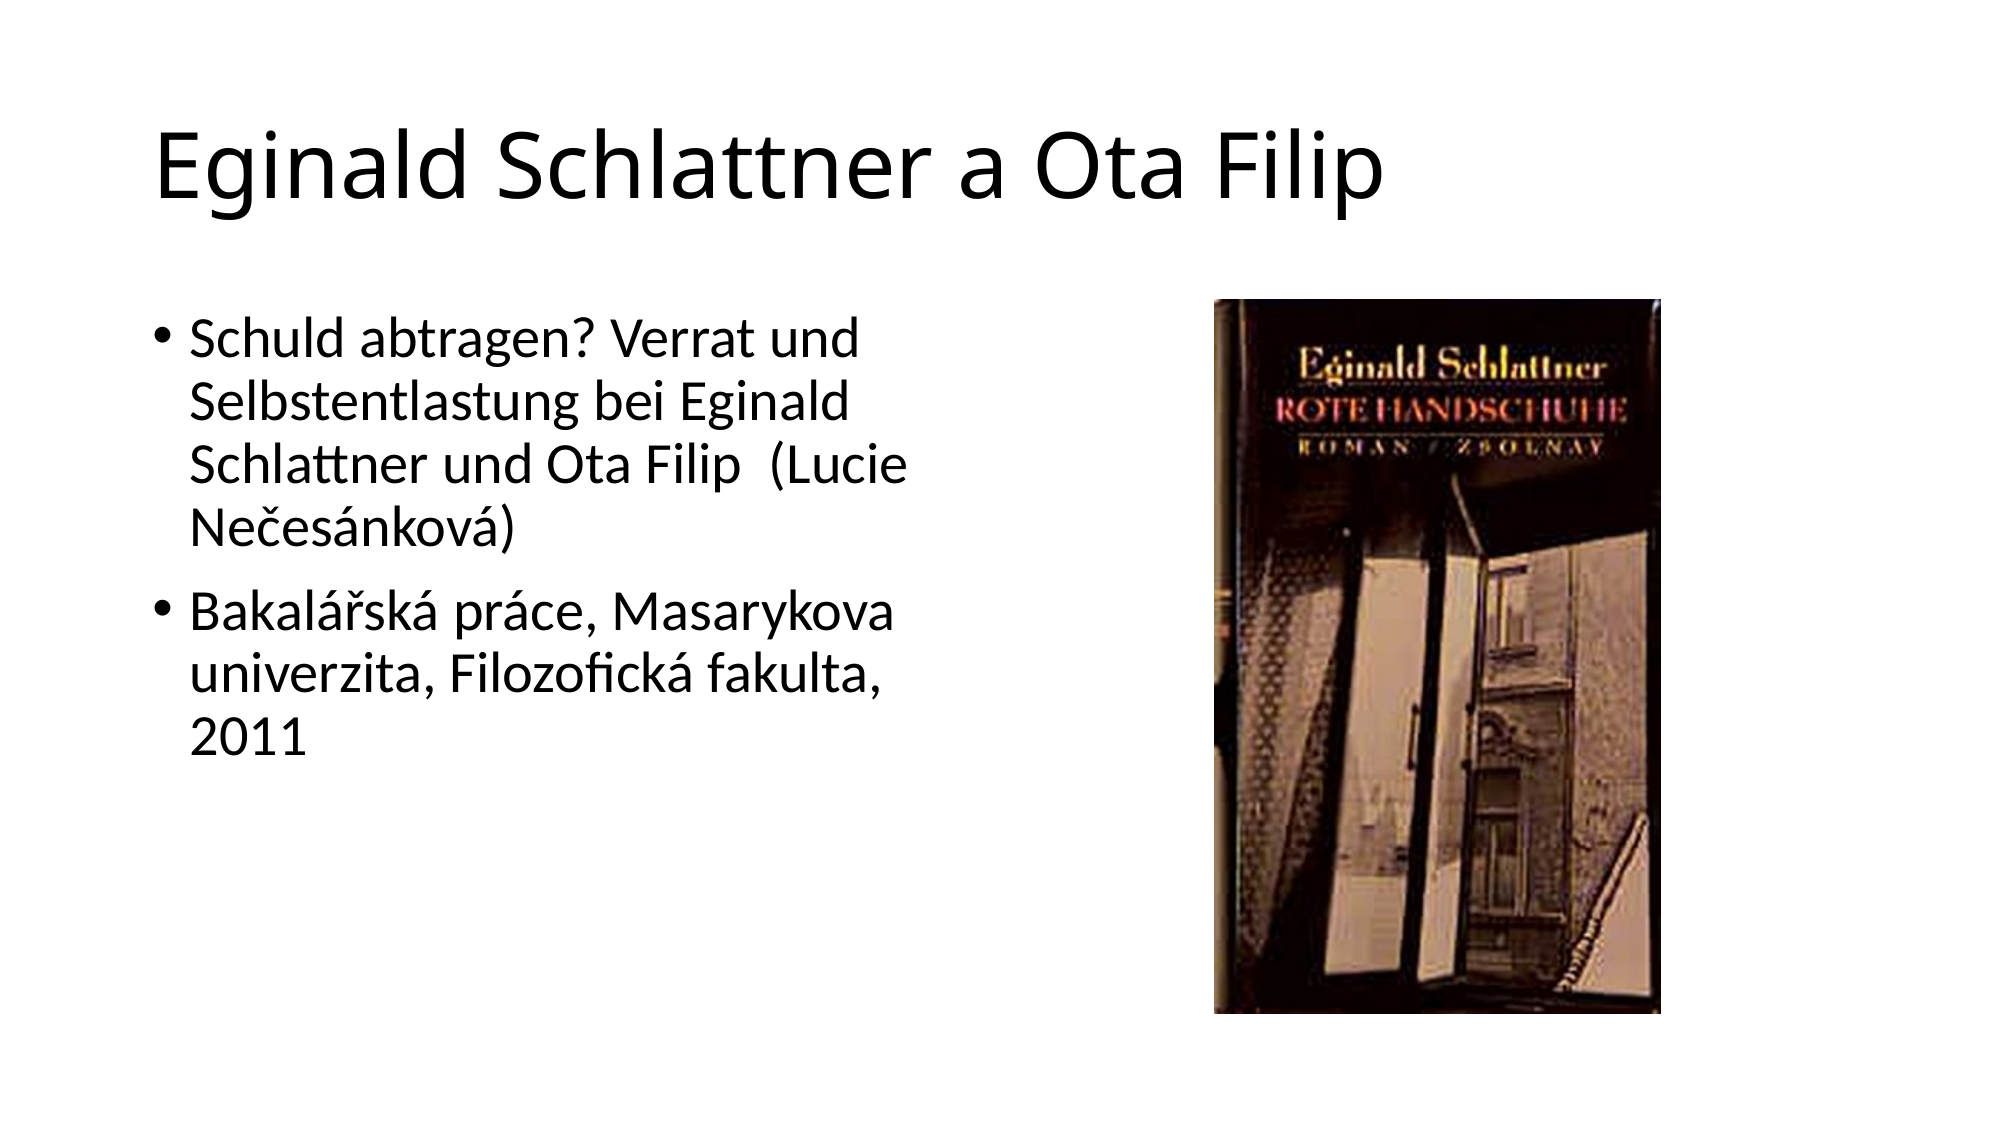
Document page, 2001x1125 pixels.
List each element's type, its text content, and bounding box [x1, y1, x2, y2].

list Schuld abtragen? Verrat und Selbstentlastung bei Eginald Schlattner und Ota Filip (Lucie Nečesánková) Bakalářská práce, Masarykova univerzita, Filozofická fakulta, 2011 [137, 299, 988, 1014]
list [1214, 299, 1661, 1014]
title Eginald Schlattner a Ota Filip [137, 59, 1863, 278]
